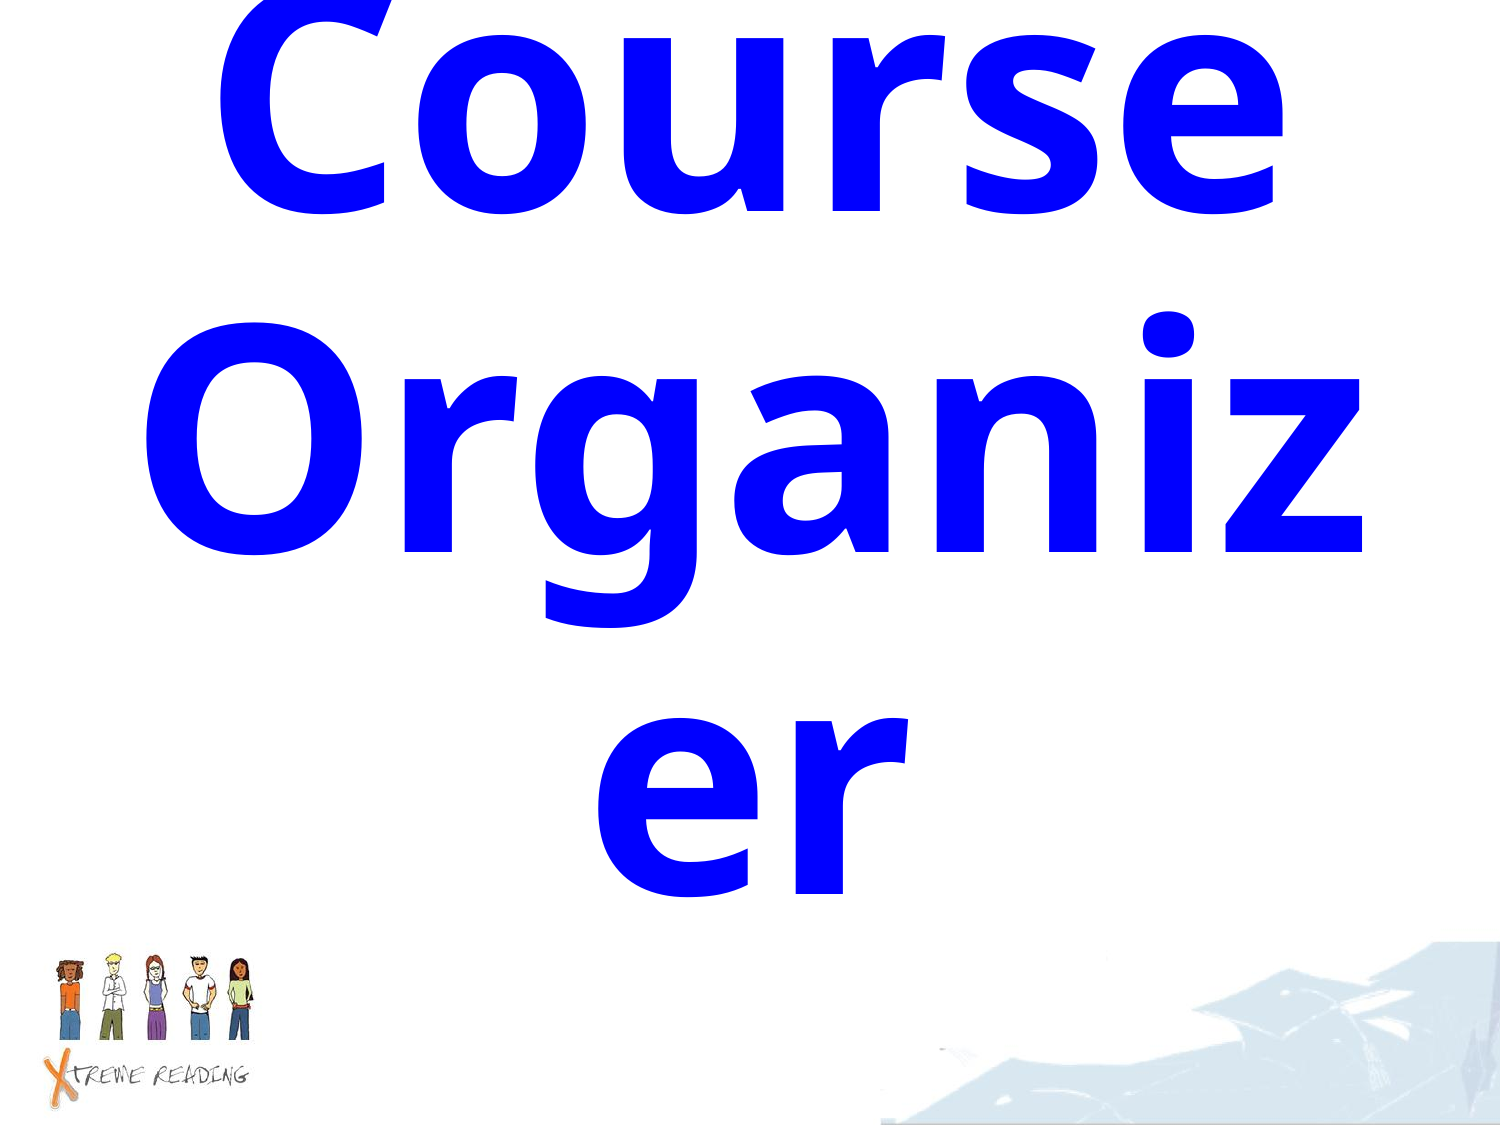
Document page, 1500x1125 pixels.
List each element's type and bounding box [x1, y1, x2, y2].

list [0, 0, 1500, 1125]
